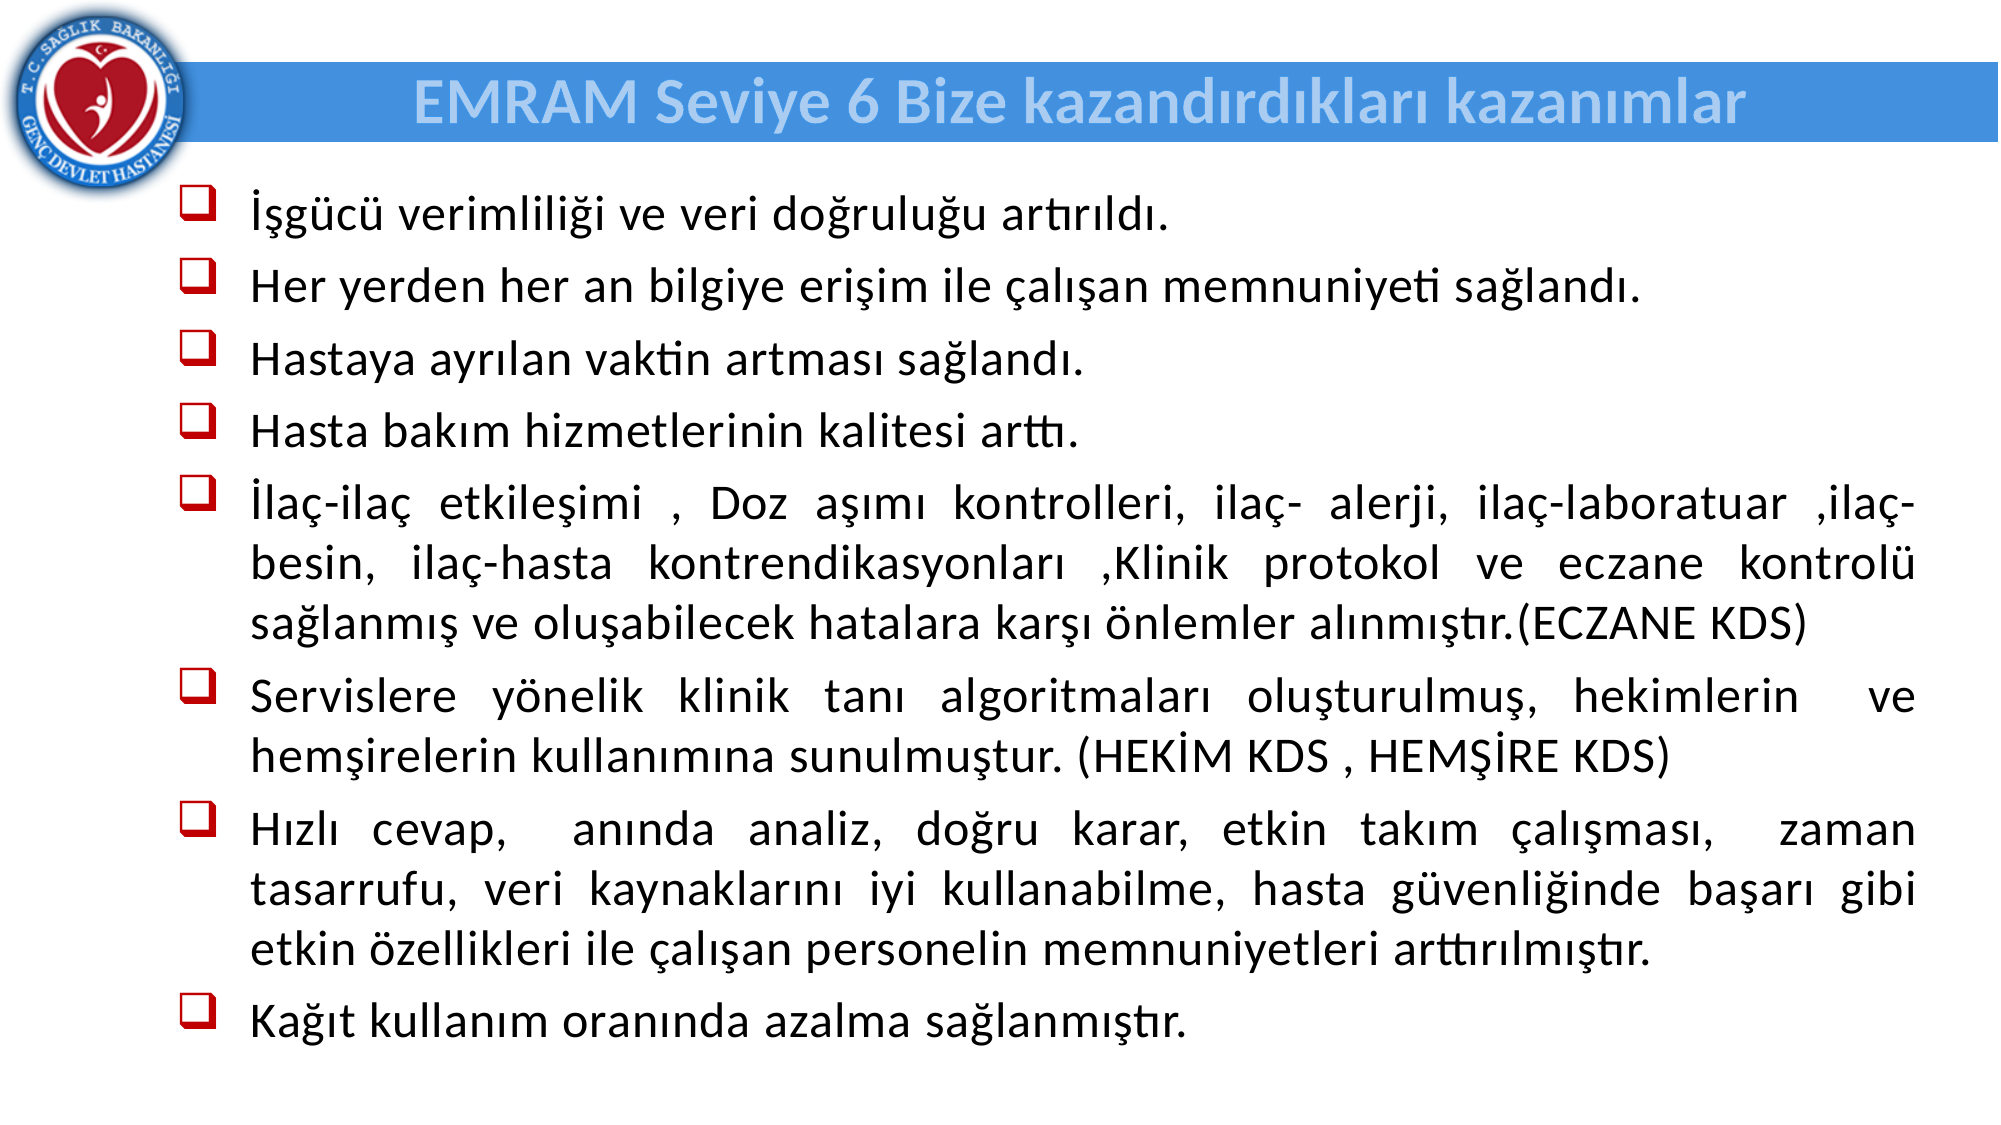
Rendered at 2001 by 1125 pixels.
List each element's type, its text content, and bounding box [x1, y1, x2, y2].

text_box İşgücü verimliliği ve veri doğruluğu artırıldı. Her yerden her an bilgiye erişim ile çalışan memnuniyeti sağlandı. Hastaya ayrılan vaktin artması sağlandı. Hasta bakım hizmetlerinin kalitesi arttı. İlaç-ilaç etkileşimi , Doz aşımı kontrolleri, ilaç- alerji, ilaç-laboratuar ,ilaç-besin, ilaç-hasta kontrendikasyonları ,Klinik protokol ve eczane kontrolü sağlanmış ve oluşabilecek hatalara karşı önlemler alınmıştır.(ECZANE KDS) Servislere yönelik klinik tanı algoritmaları oluşturulmuş, hekimlerin ve hemşirelerin kullanımına sunulmuştur. (HEKİM KDS , HEMŞİRE KDS) Hızlı cevap, anında analiz, doğru karar, etkin takım çalışması, zaman tasarrufu, veri kaynaklarını iyi kullanabilme, hasta güvenliğinde başarı gibi etkin özellikleri ile çalışan personelin memnuniyetleri arttırılmıştır. Kağıt kullanım oranında azalma sağlanmıştır. [161, 172, 1936, 1055]
text_box EMRAM Seviye 6 Bize kazandırdıkları kazanımlar [207, 59, 2000, 145]
picture [0, 0, 207, 209]
